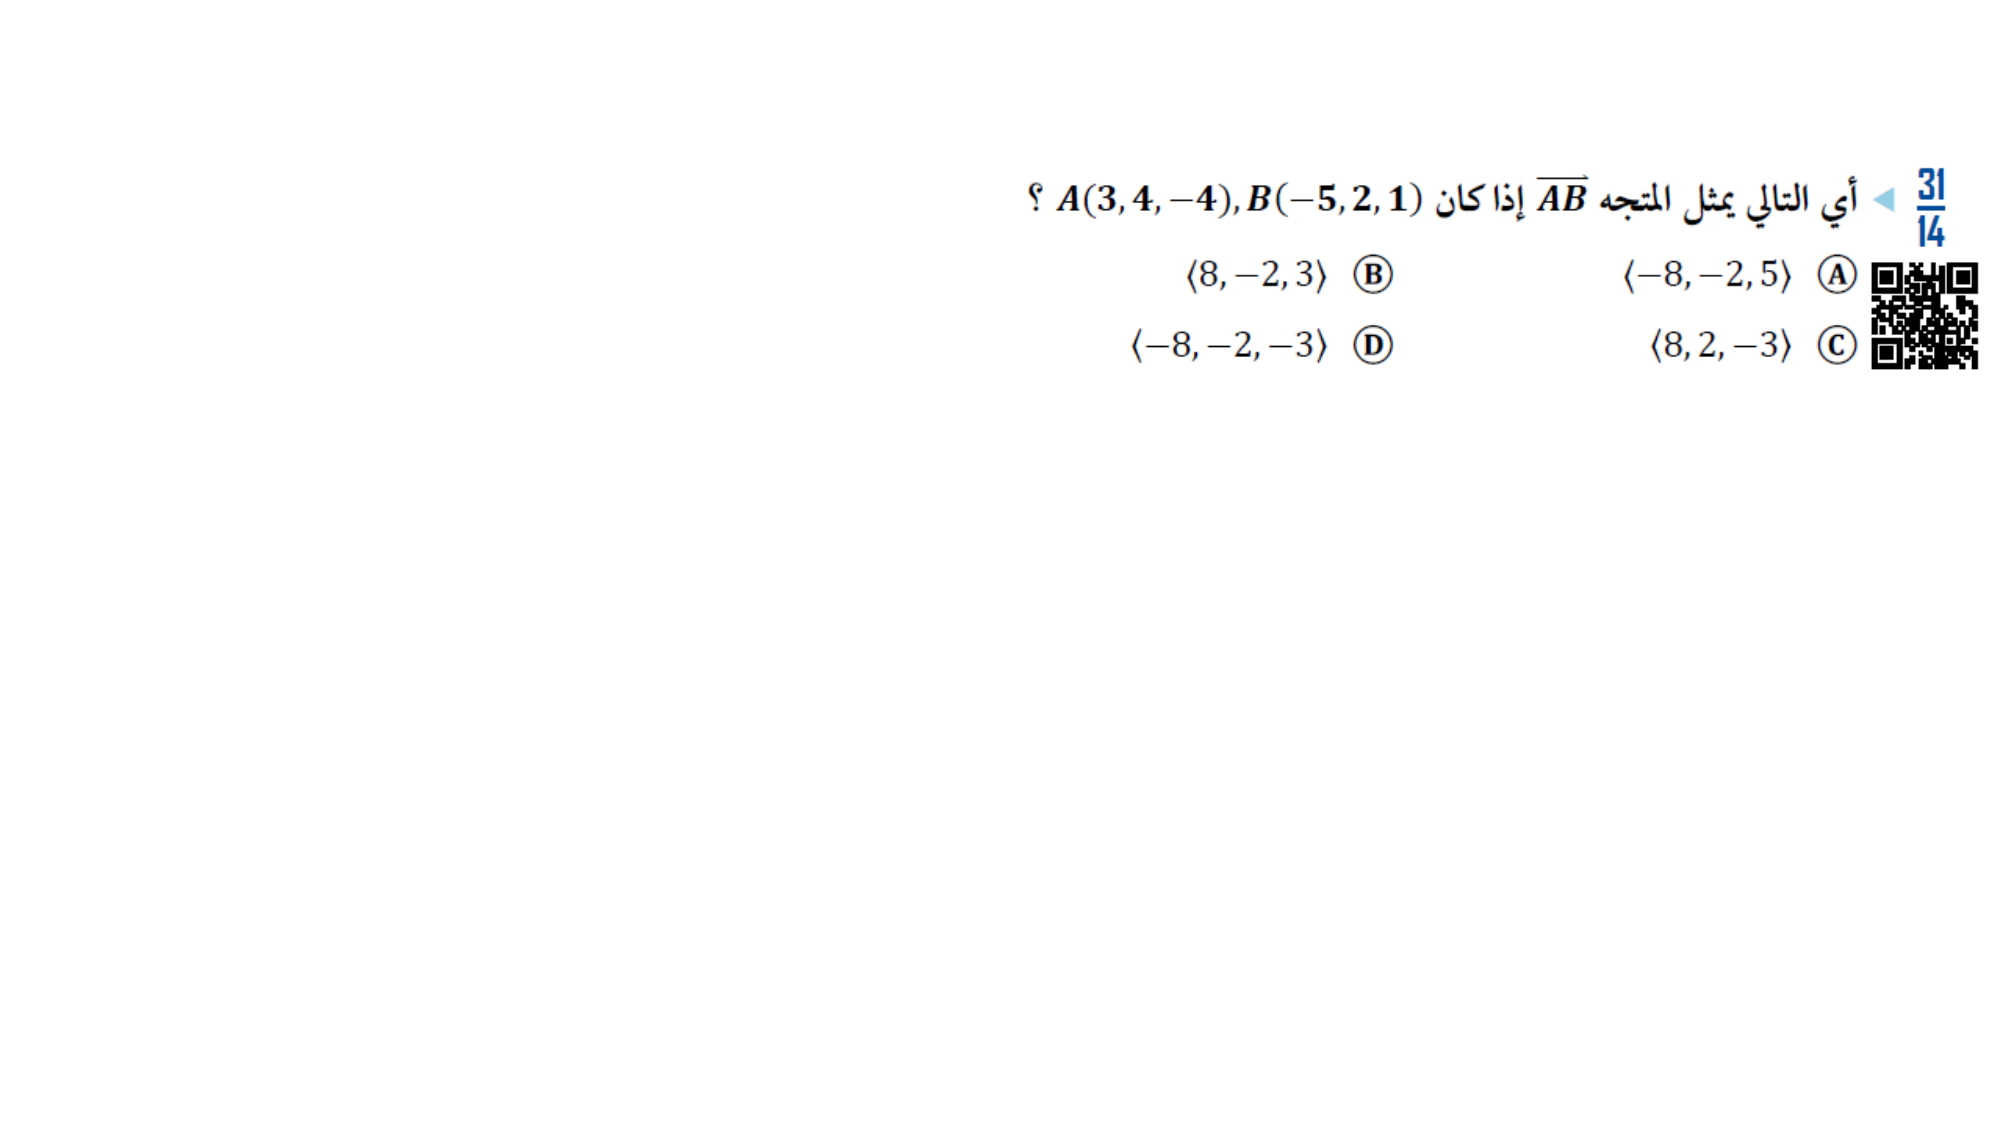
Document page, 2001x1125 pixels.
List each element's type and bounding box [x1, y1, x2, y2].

picture [991, 159, 1983, 390]
